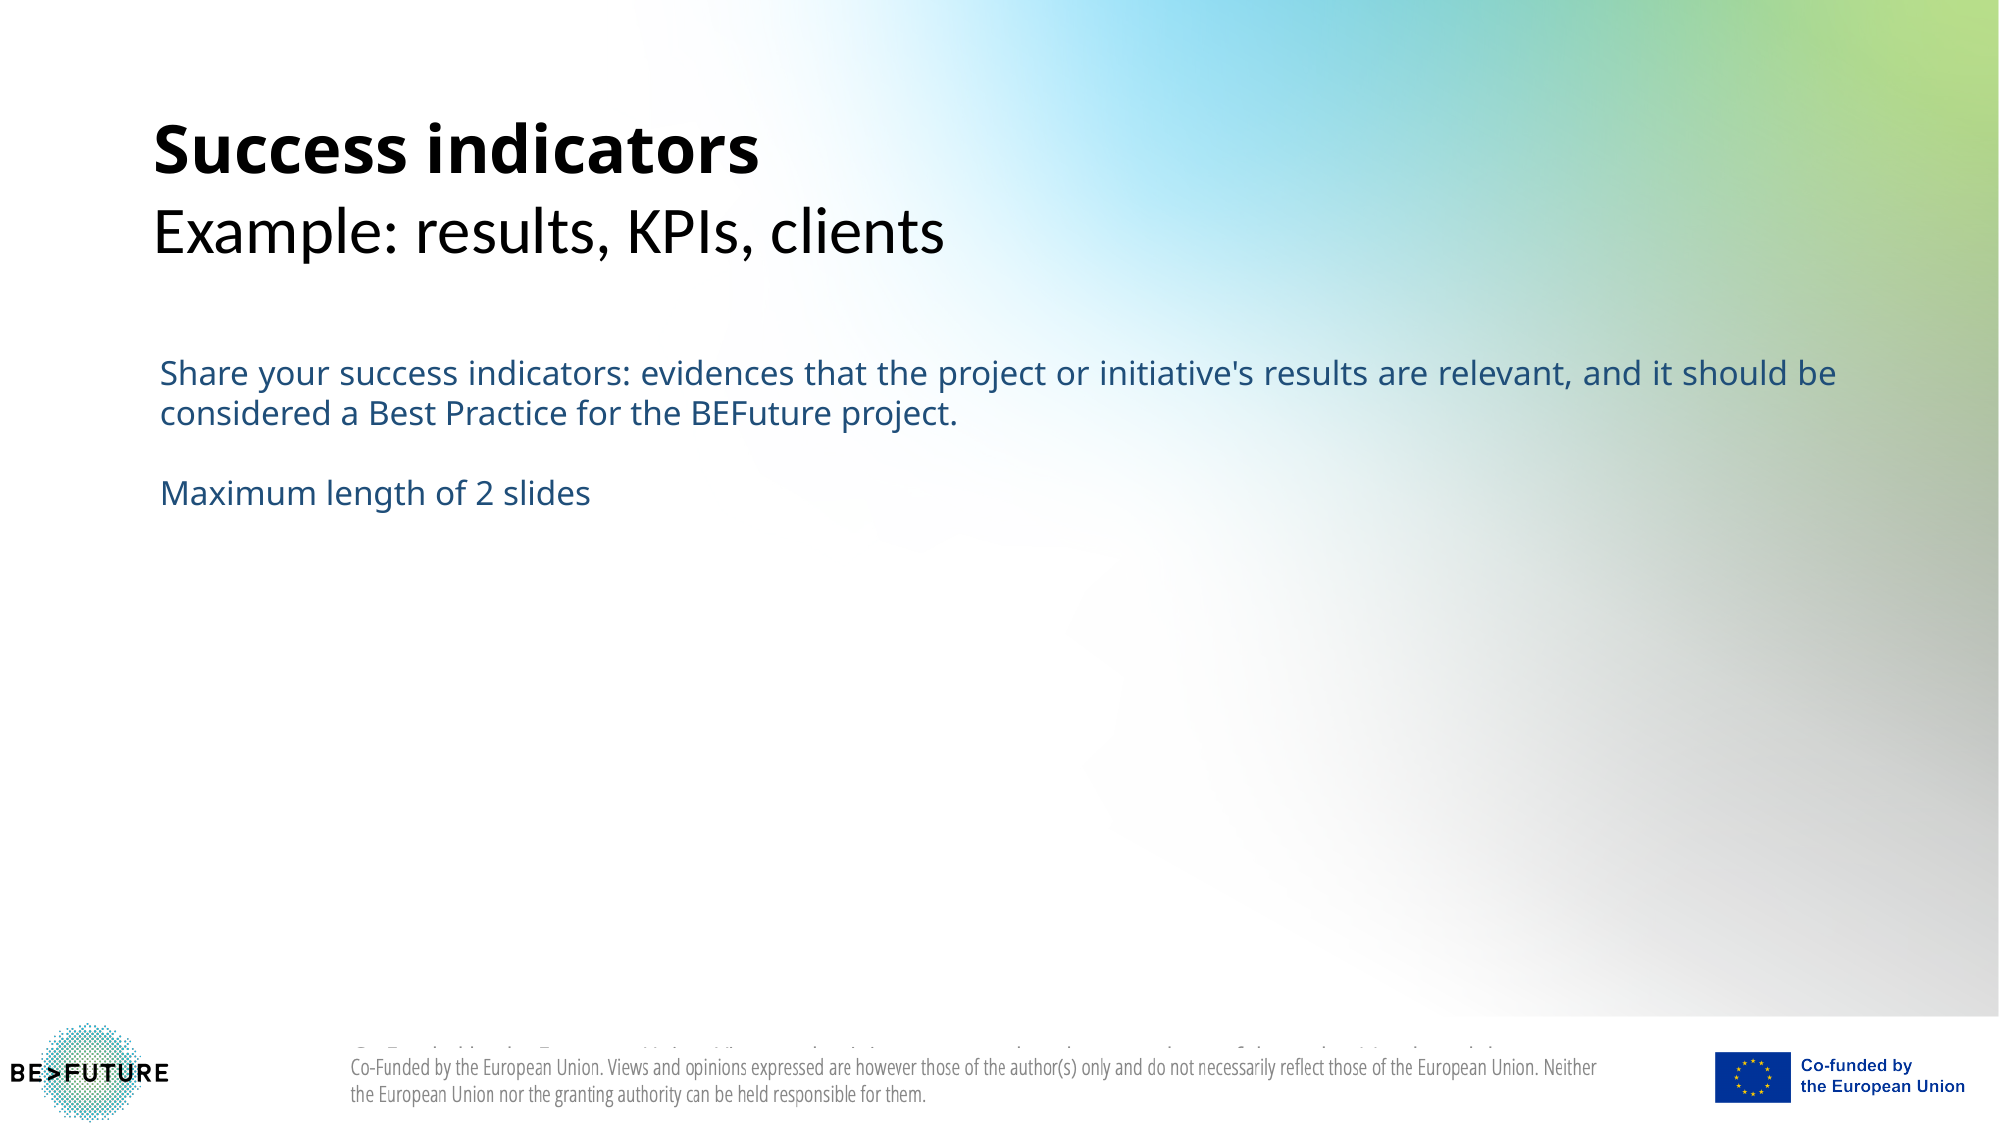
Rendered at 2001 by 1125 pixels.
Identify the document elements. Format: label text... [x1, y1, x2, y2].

picture [1711, 1048, 1975, 1107]
text_box Success indicators Example: results, KPIs, clients [138, 99, 1940, 275]
picture [0, 0, 2001, 1125]
text_box Share your success indicators: evidences that the project or initiative's results are relevant, and it should be considered a Best Practice for the BEFuture project. Maximum length of 2 slides [144, 344, 1855, 560]
picture [337, 1048, 1613, 1121]
